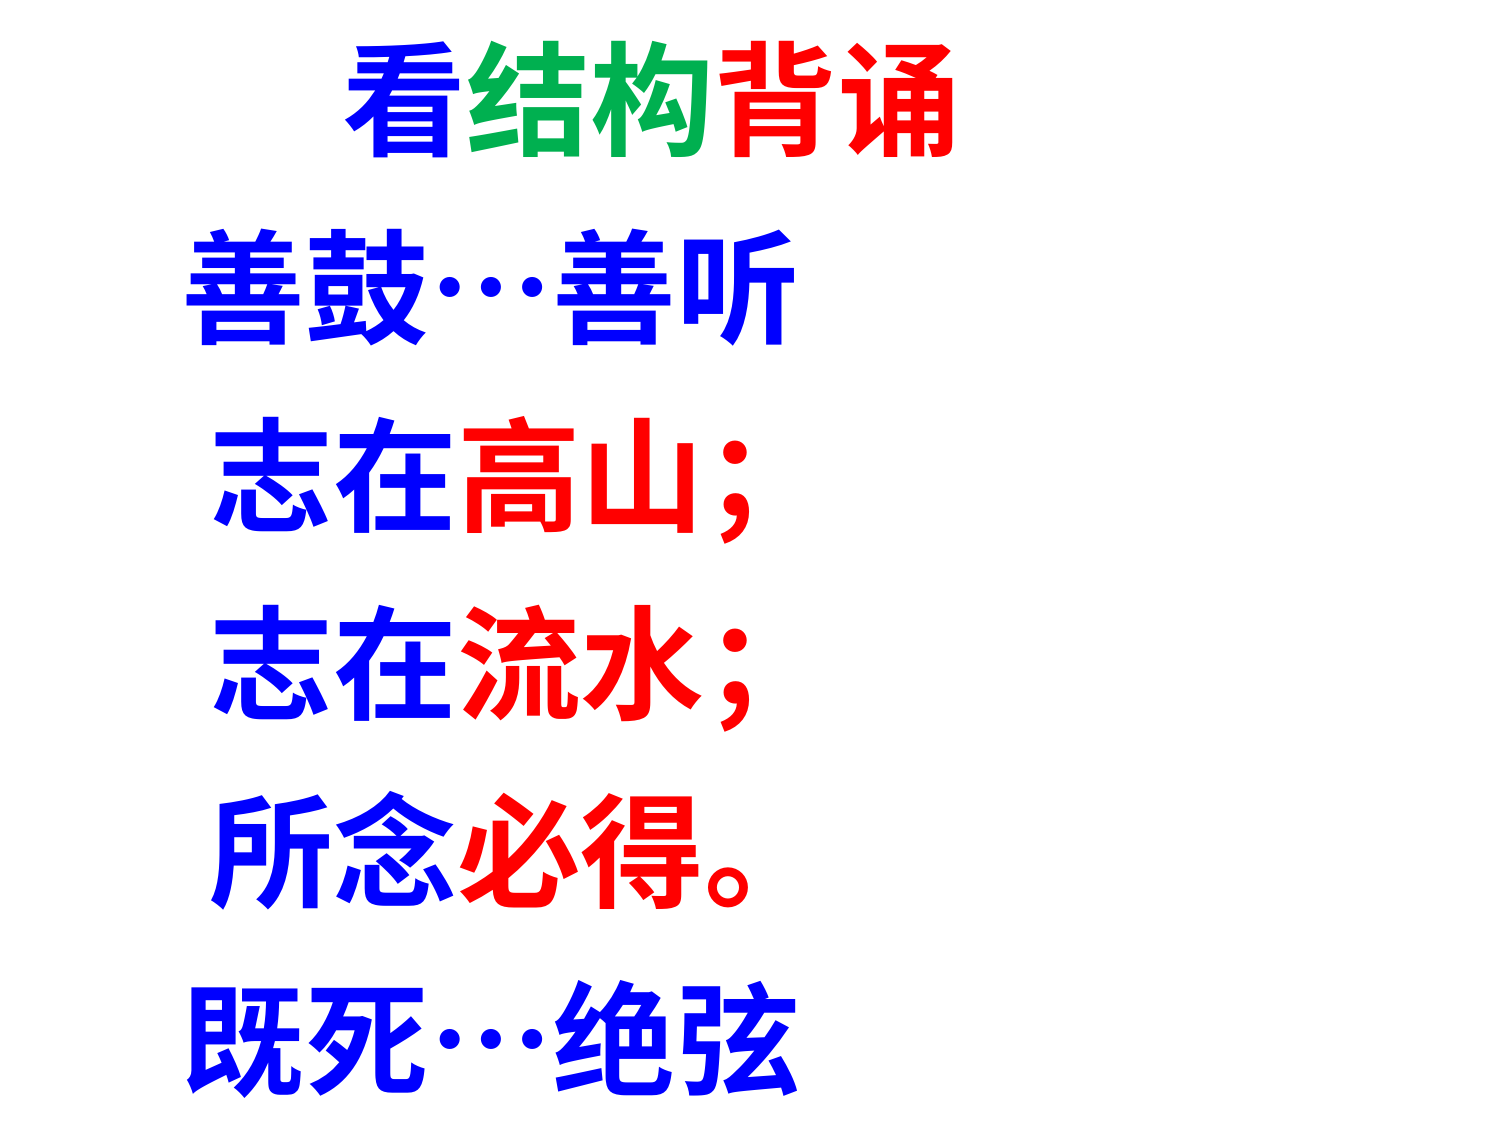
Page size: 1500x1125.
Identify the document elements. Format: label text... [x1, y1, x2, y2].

subtitle 看结构背诵 善鼓…善听 志在高山； 志在流水； 所念必得。 既死…绝弦 [0, 0, 1500, 1125]
